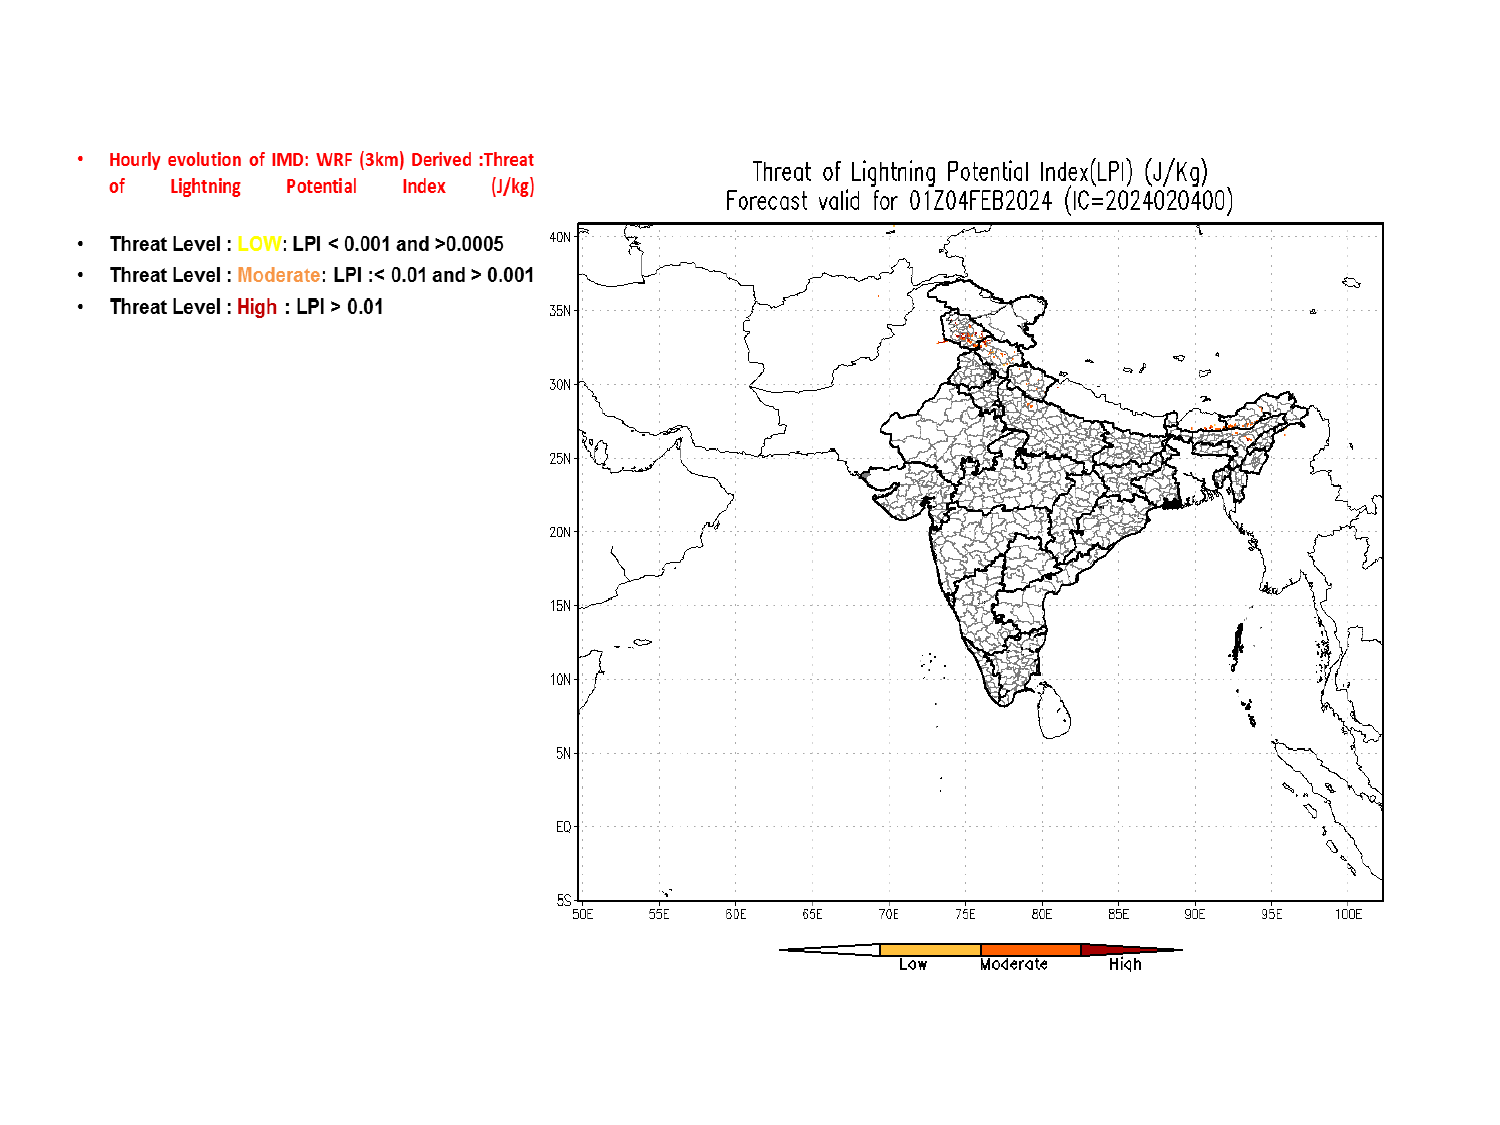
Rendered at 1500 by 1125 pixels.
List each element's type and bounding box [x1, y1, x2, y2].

picture [74, 149, 1426, 976]
